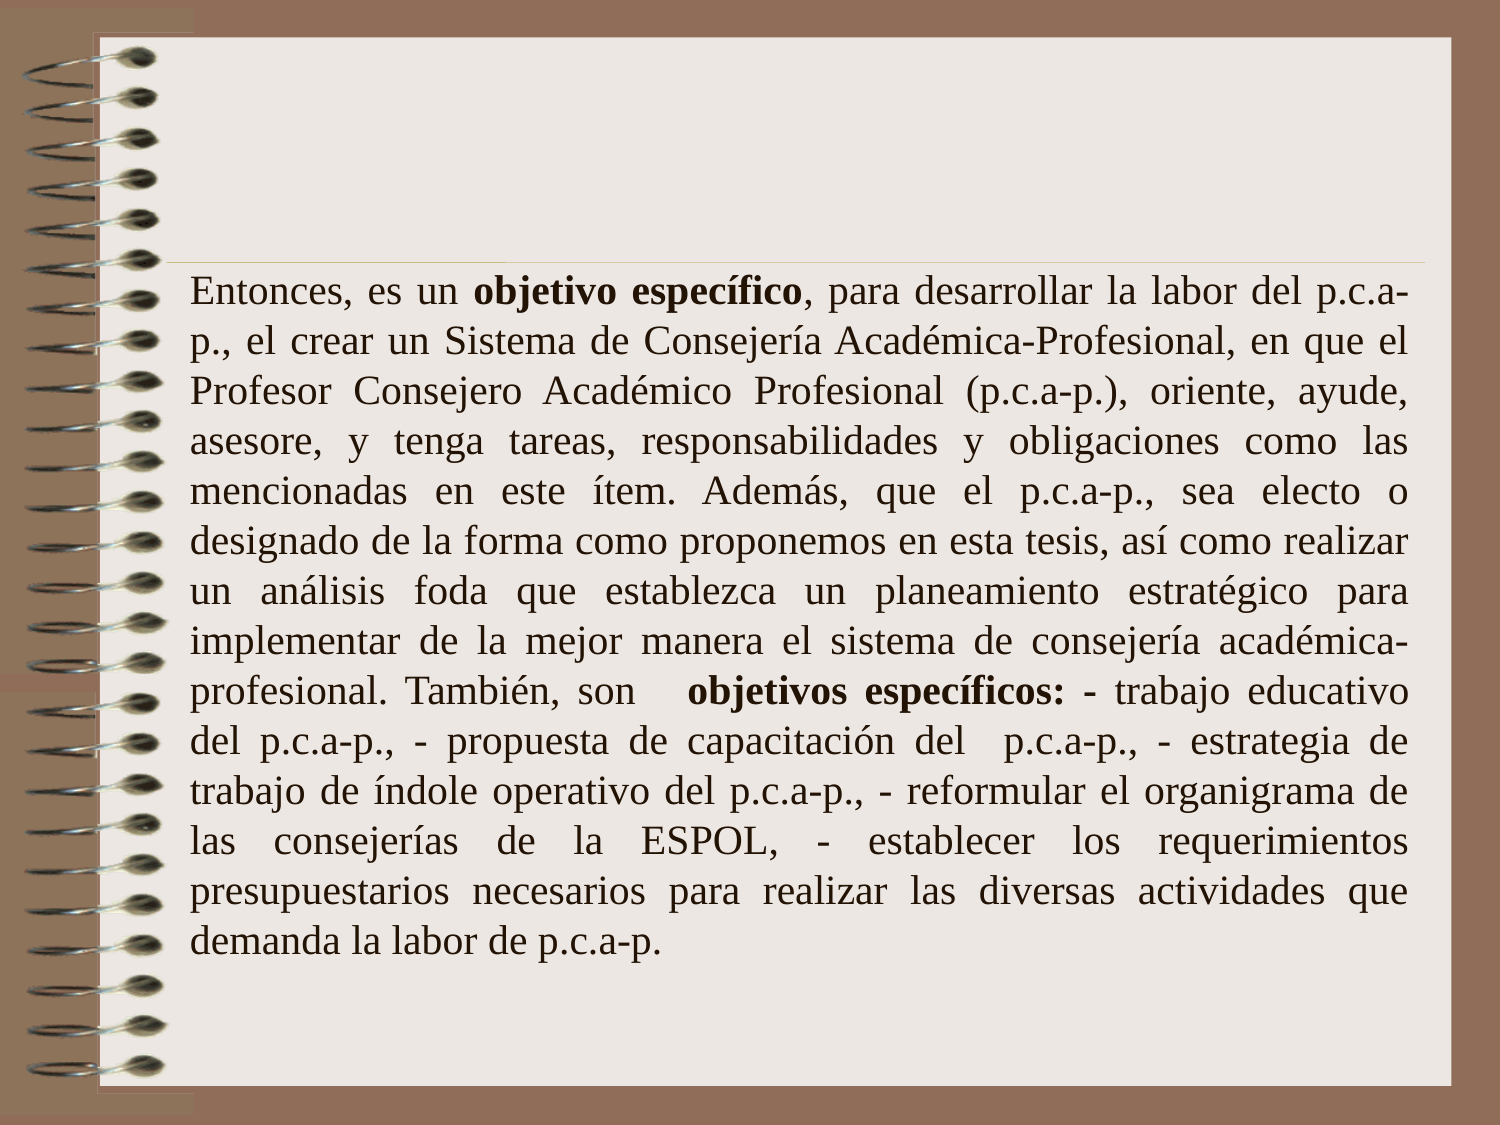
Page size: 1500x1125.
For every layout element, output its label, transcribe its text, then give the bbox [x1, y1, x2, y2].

title Entonces, es un objetivo específico, para desarrollar la labor del p.c.a-p., el crear un Sistema de Consejería Académica-Profesional, en que el Profesor Consejero Académico Profesional (p.c.a-p.), oriente, ayude, asesore, y tenga tareas, responsabilidades y obligaciones como las mencionadas en este ítem. Además, que el p.c.a-p., sea electo o designado de la forma como proponemos en esta tesis, así como realizar un análisis foda que establezca un planeamiento estratégico para implementar de la mejor manera el sistema de consejería académica-profesional. También, son objetivos específicos: - trabajo educativo del p.c.a-p., - propuesta de capacitación del p.c.a-p., - estrategia de trabajo de índole operativo del p.c.a-p., - reformular el organigrama de las consejerías de la ESPOL, - establecer los requerimientos presupuestarios necesarios para realizar las diversas actividades que demanda la labor de p.c.a-p. [174, 162, 1426, 1063]
picture [0, 692, 194, 1115]
picture [0, 8, 194, 674]
